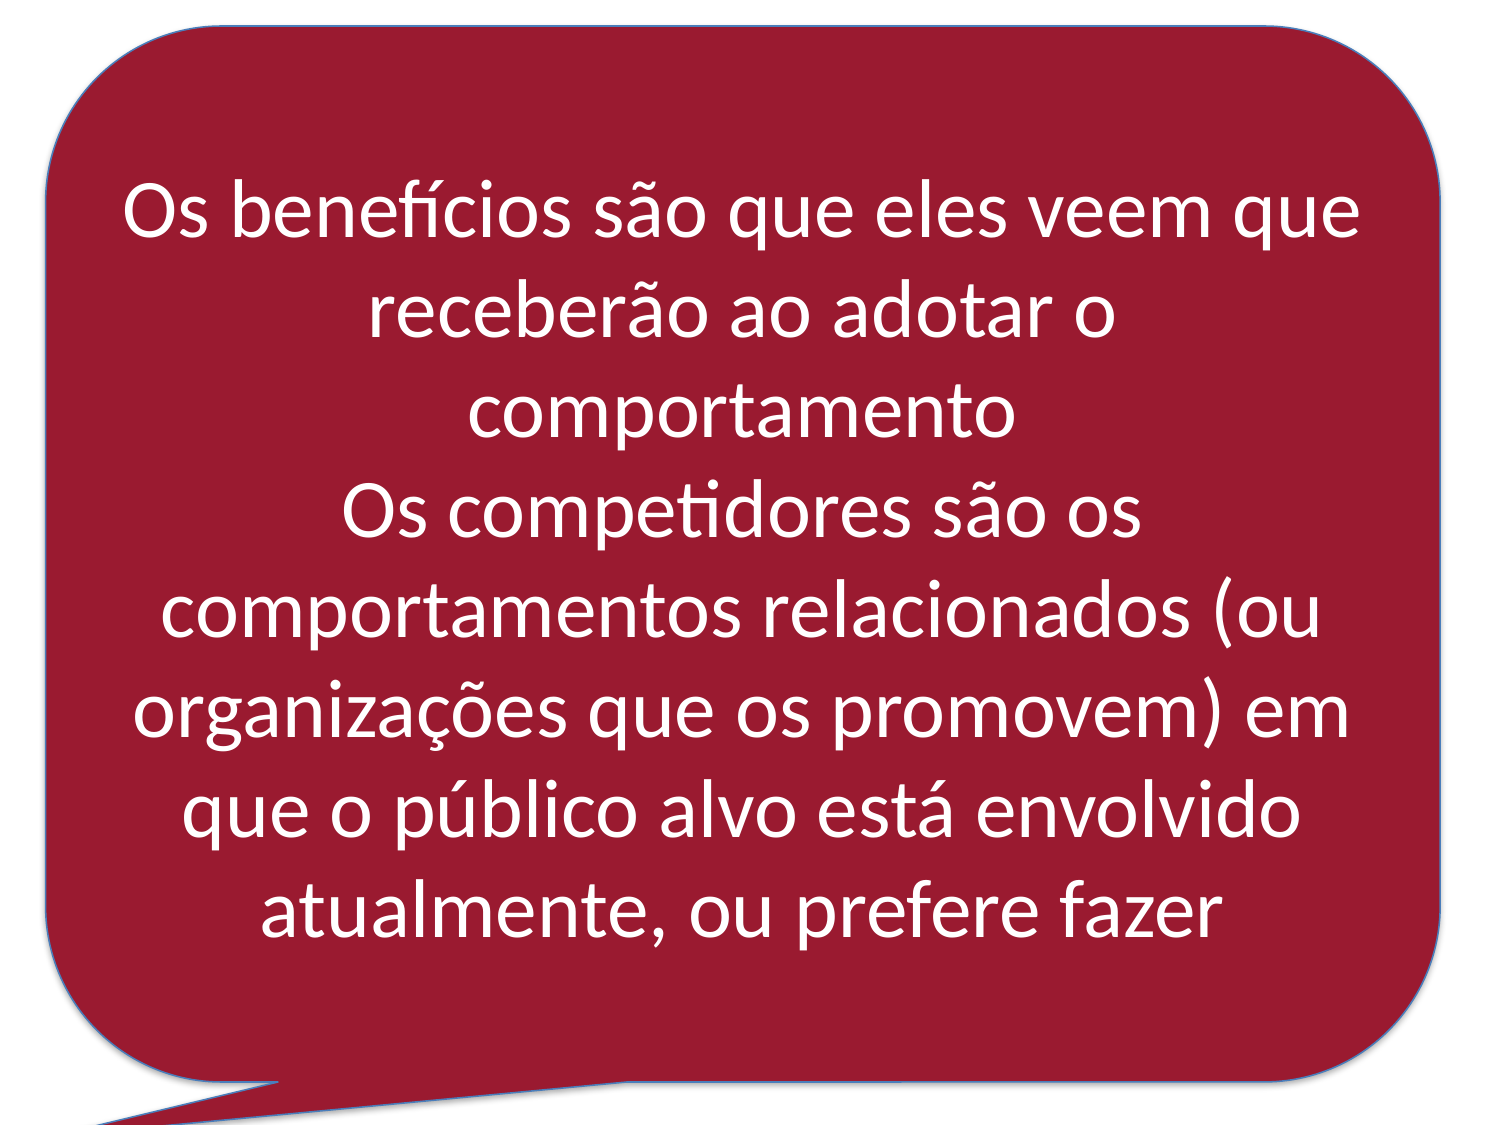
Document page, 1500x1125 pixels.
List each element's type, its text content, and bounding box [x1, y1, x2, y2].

text_box Os benefícios são que eles veem que receberão ao adotar o comportamento Os competidores são os comportamentos relacionados (ou organizações que os promovem) em que o público alvo está envolvido atualmente, ou prefere fazer [44, 25, 1441, 1125]
